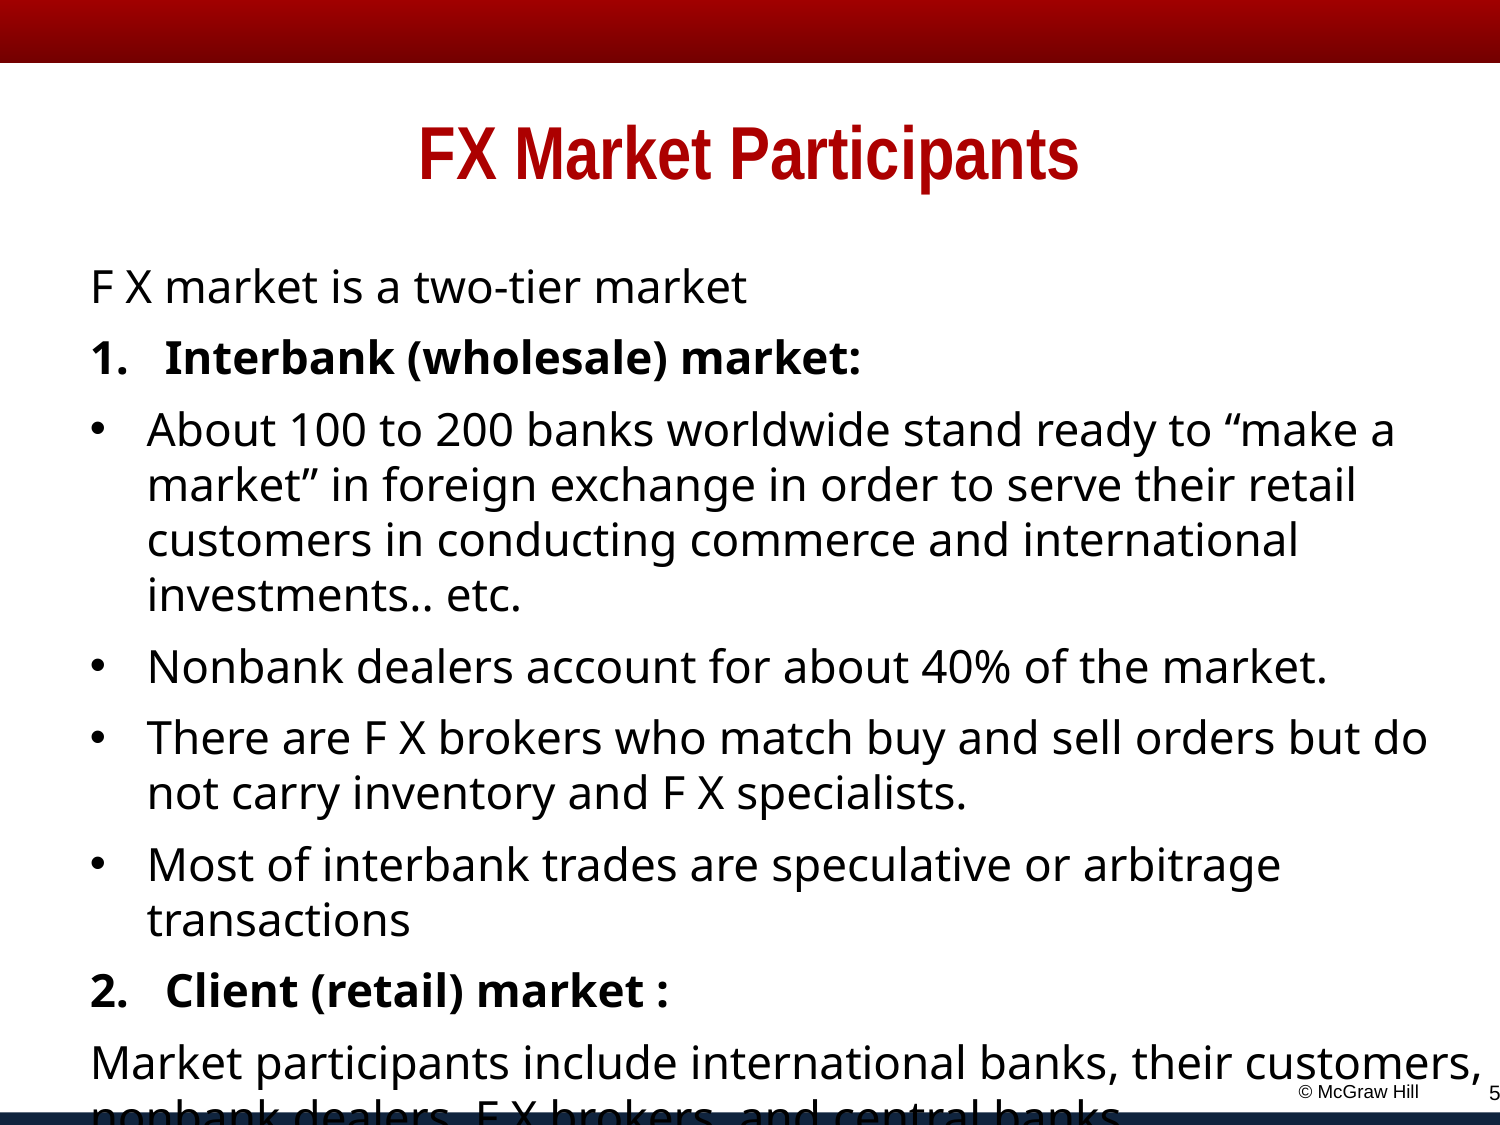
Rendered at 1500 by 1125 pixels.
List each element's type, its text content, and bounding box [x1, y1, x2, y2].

title F X Market Participants [75, 75, 1425, 225]
list F X market is a two-tier market Interbank (wholesale) market: About 100 to 200 banks worldwide stand ready to “make a market” in foreign exchange in order to serve their retail customers in conducting commerce and international investments.. etc. Nonbank dealers account for about 40% of the market. There are F X brokers who match buy and sell orders but do not carry inventory and F X specialists. Most of interbank trades are speculative or arbitrage transactions Client (retail) market : Market participants include international banks, their customers, nonbank dealers, F X brokers, and central banks. [75, 249, 1500, 1060]
